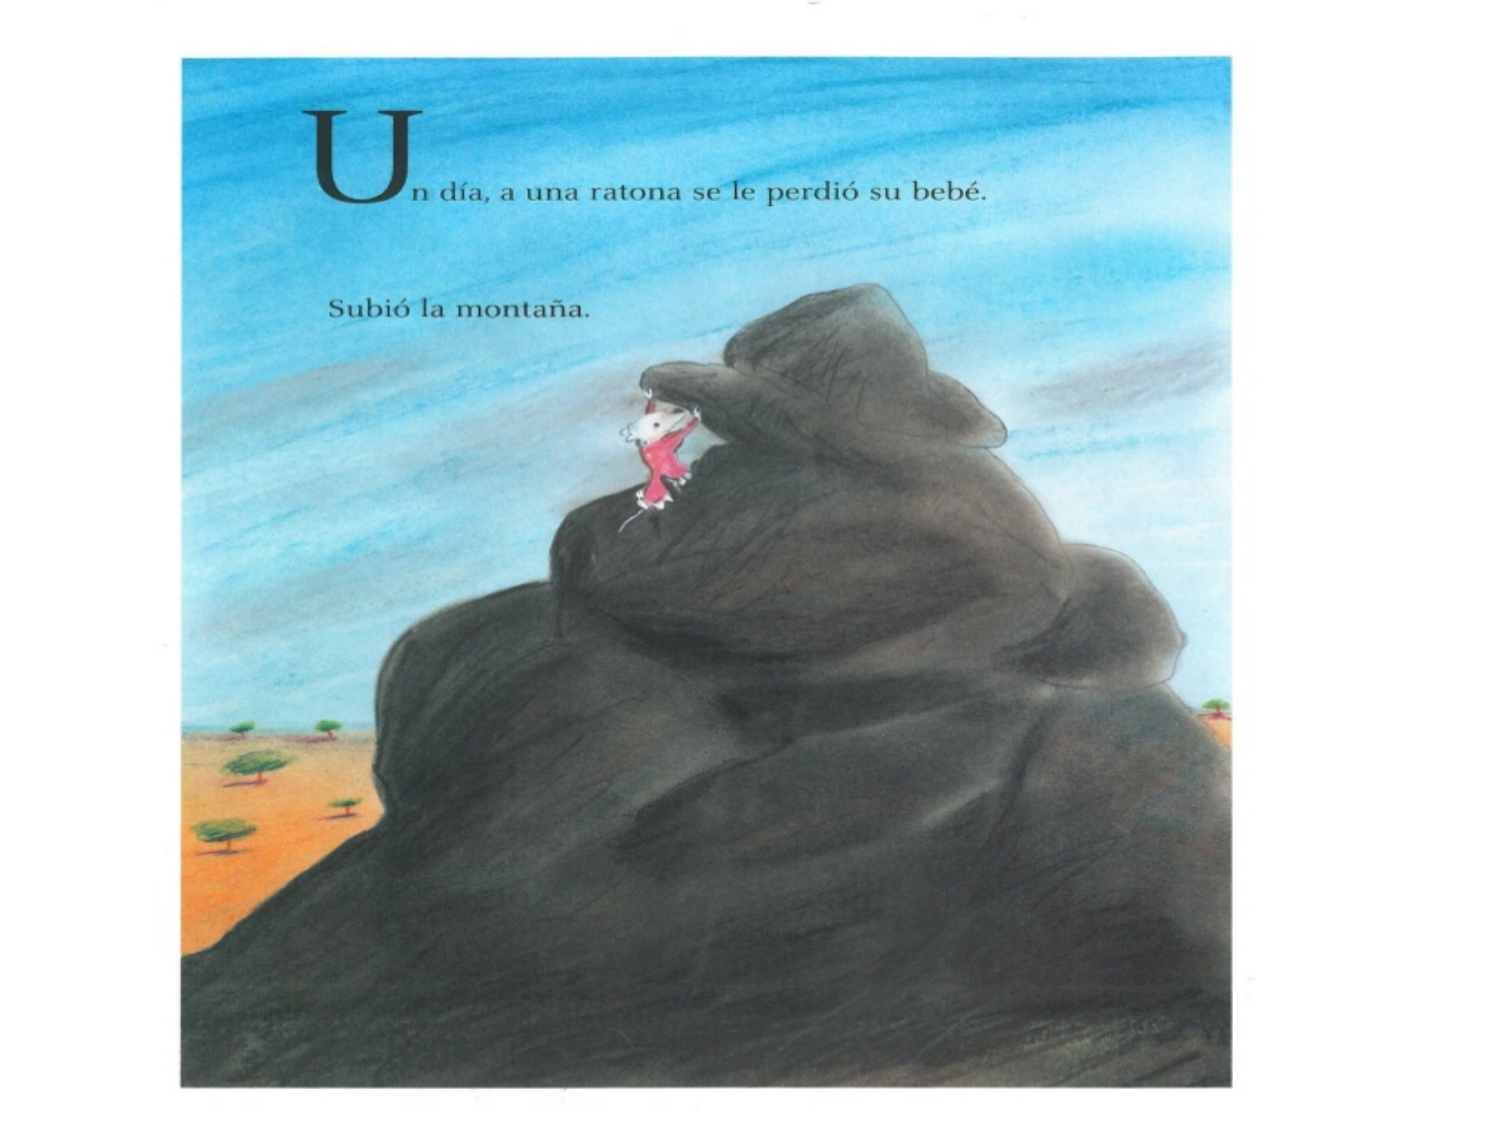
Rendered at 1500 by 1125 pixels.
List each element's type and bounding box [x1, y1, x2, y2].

picture [123, 0, 1282, 1125]
